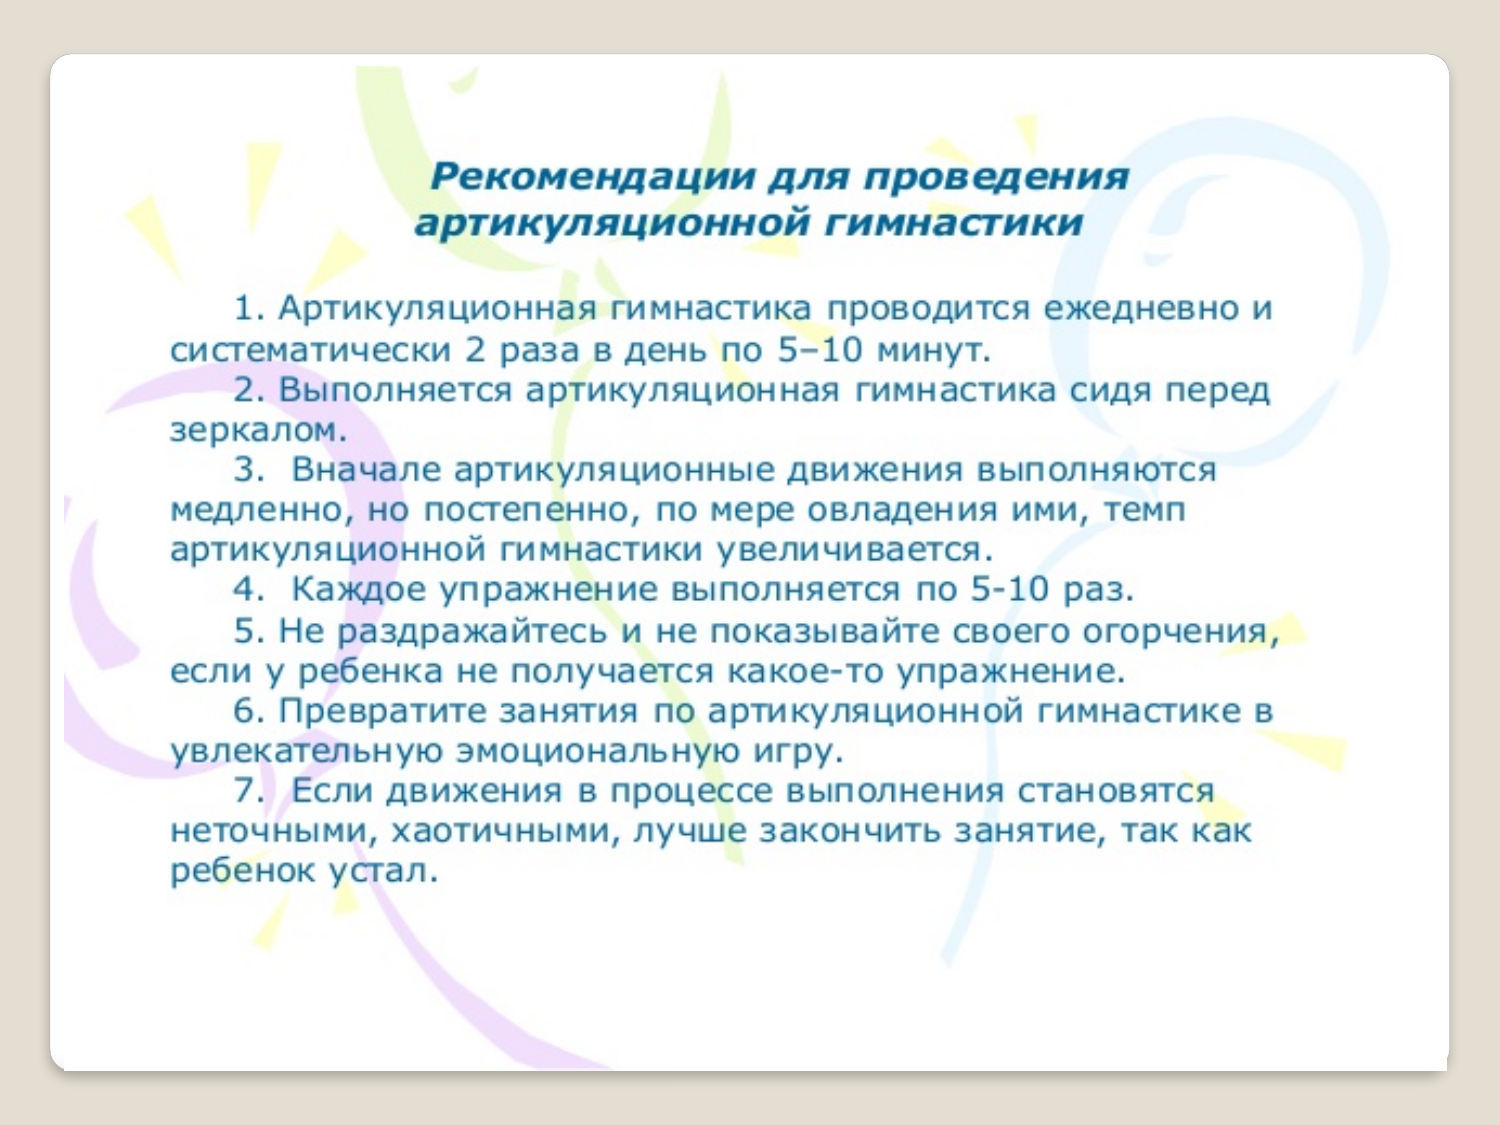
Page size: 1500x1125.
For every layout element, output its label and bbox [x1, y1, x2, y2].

picture [64, 66, 1448, 1071]
